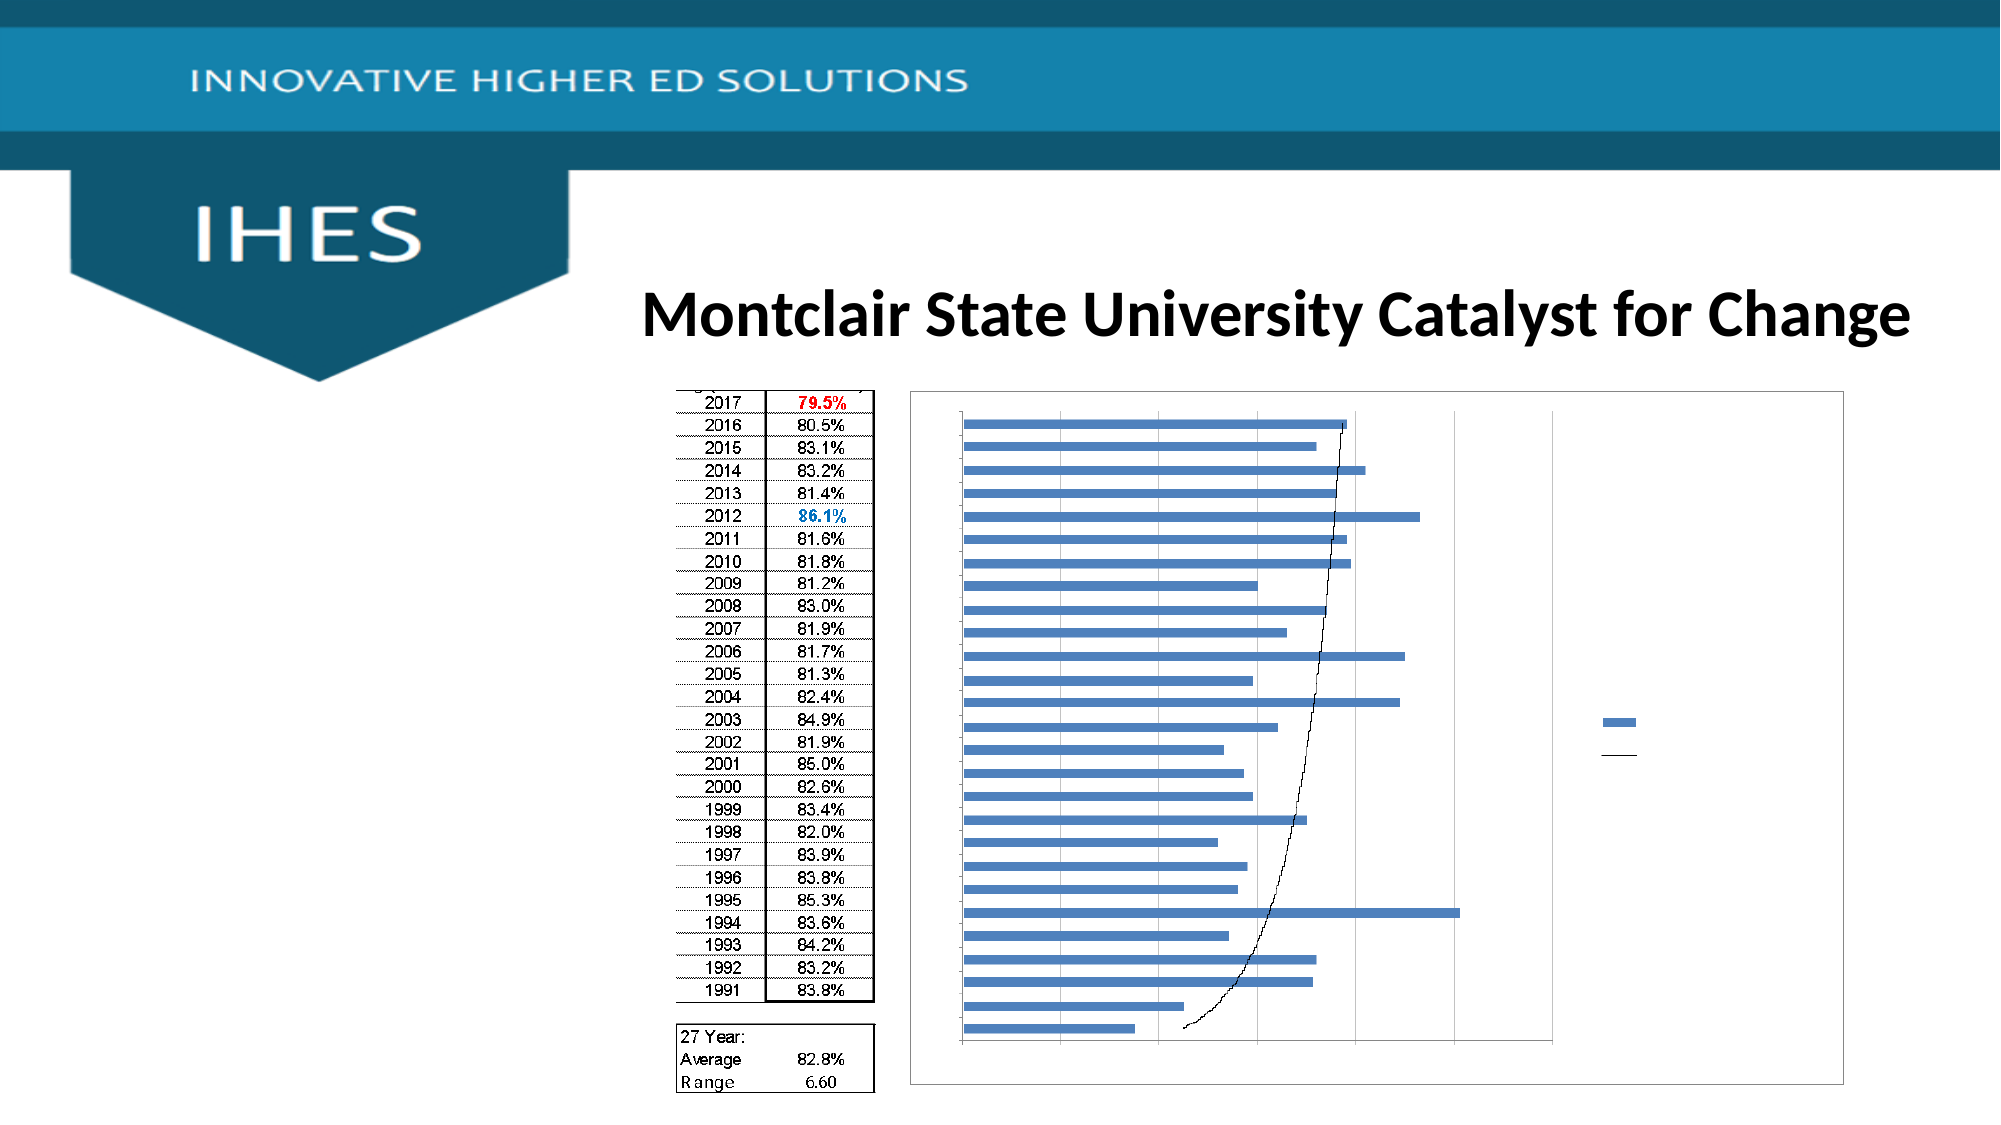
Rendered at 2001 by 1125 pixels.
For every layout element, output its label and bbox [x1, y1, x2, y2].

picture [676, 390, 1848, 1093]
picture [0, 0, 2000, 384]
